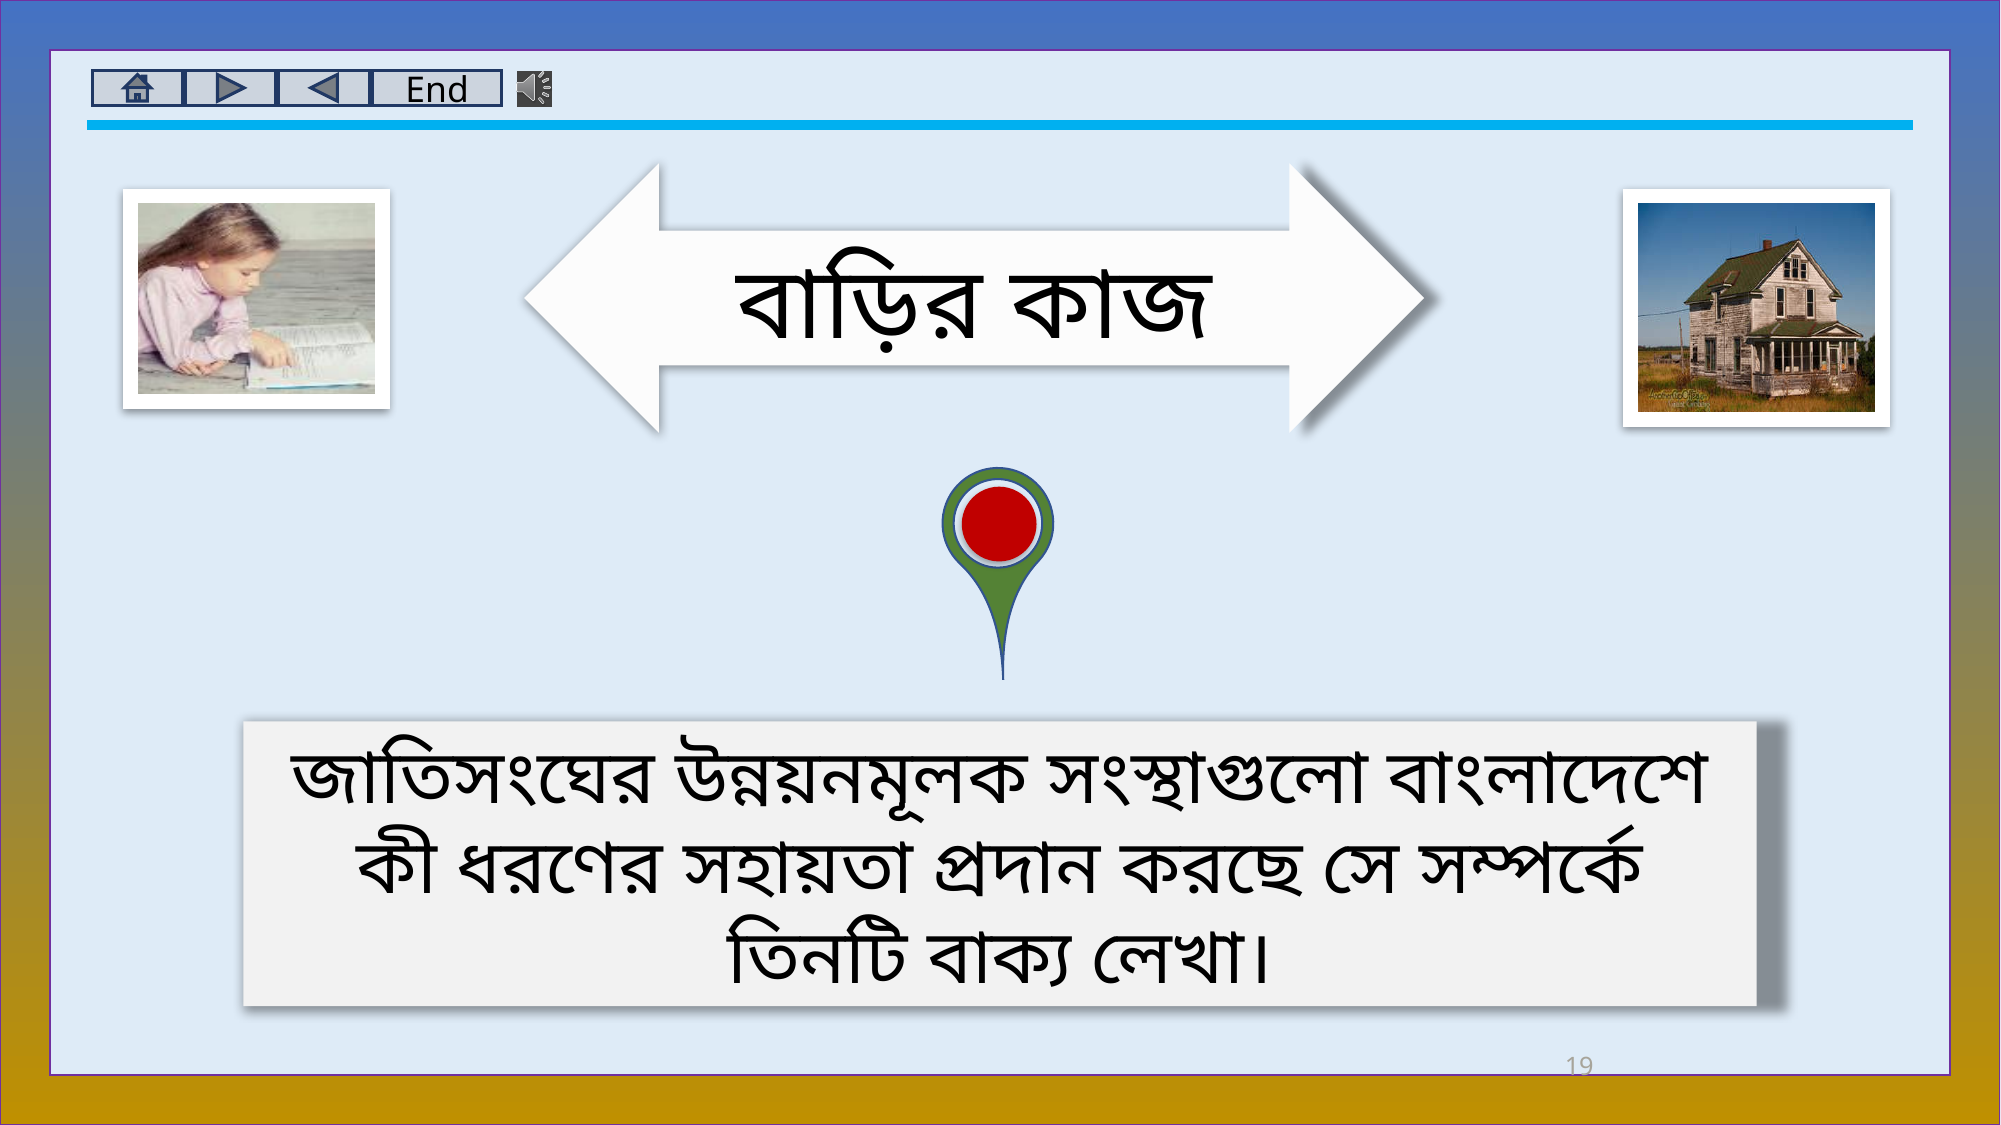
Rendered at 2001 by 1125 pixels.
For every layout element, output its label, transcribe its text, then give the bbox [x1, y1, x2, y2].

text_box বাড়ির কাজ [524, 163, 1425, 433]
picture [137, 203, 375, 395]
slide_number 19 [1550, 1042, 2000, 1103]
picture [516, 70, 553, 107]
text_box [916, 479, 1083, 646]
text_box জাতিসংঘের উন্নয়নমূলক সংস্থাগুলো বাংলাদেশে কী ধরণের সহায়তা প্রদান করছে সে সম্পর্কে তিনটি বাক্য লেখা। [243, 721, 1757, 1007]
picture [1637, 202, 1875, 413]
